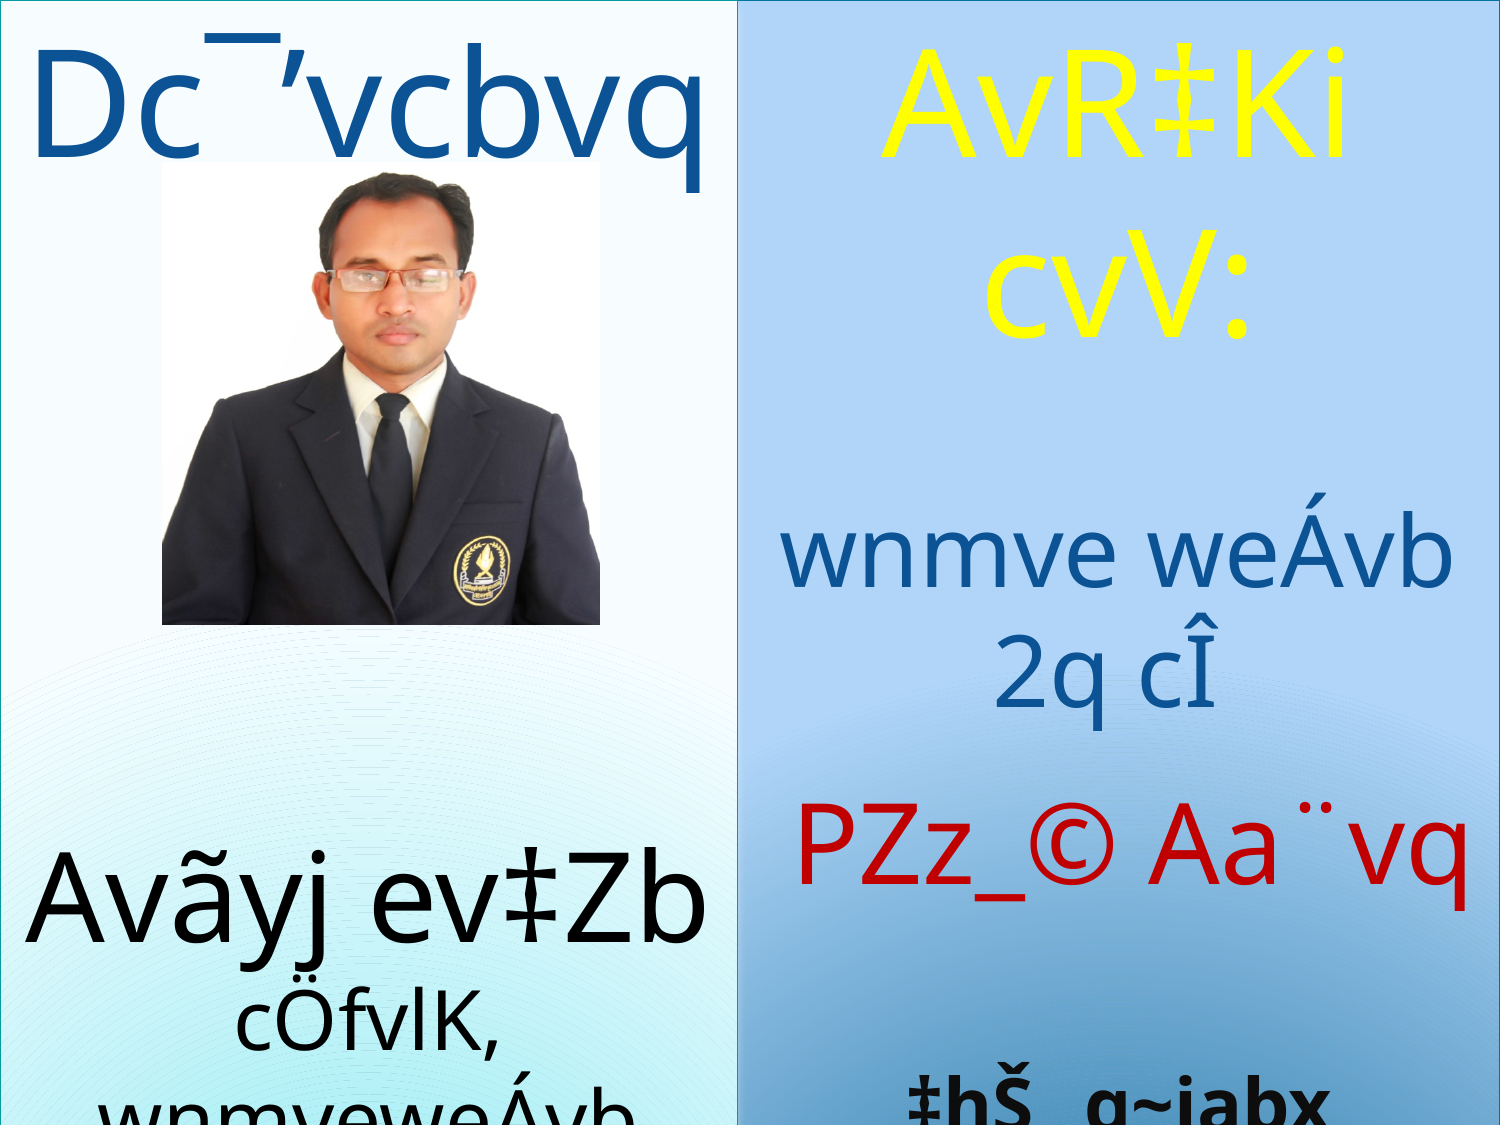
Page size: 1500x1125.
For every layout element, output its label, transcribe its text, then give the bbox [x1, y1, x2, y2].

text_box AvR‡Ki cvV: wnmve weÁvb 2q cÎ PZz_© Aa¨vq ‡hŠ_ g~jabx †Kv¤úvwbi g~jab [738, 0, 1500, 1125]
picture [162, 162, 601, 626]
text_box Dc¯’vcbvqt Avãyj ev‡Zb cÖfvlK, wnmveweÁvb K¨v›Ub‡g›U cvewjK ¯‹zj I K‡jR, †gv‡gbkvnx| [0, 0, 738, 1125]
